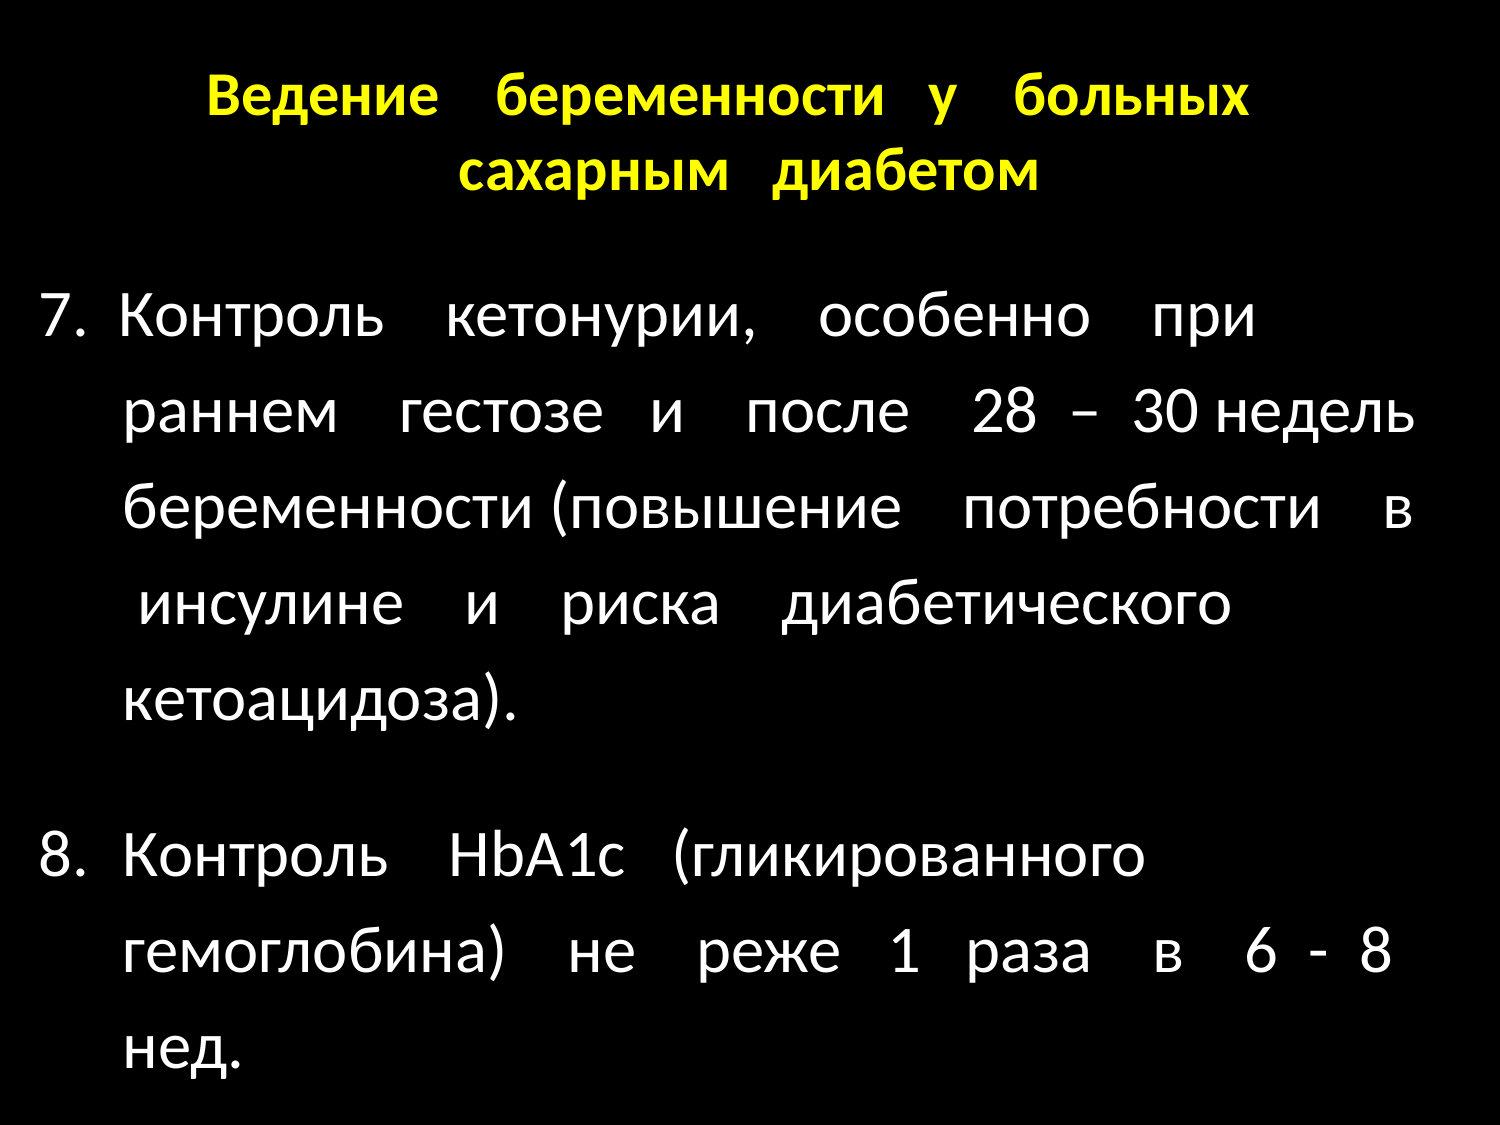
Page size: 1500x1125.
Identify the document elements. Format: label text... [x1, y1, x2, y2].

title Ведение беременности у больных сахарным диабетом [75, 45, 1425, 211]
list 7. Контроль кетонурии, особенно при раннем гестозе и после 28 – 30 недель беременности (повышение потребности в инсулине и риска диабетического кетоацидоза). Контроль HbA1c (гликированного гемоглобина) не реже 1 раза в 6 - 8 нед. [23, 246, 1465, 1090]
